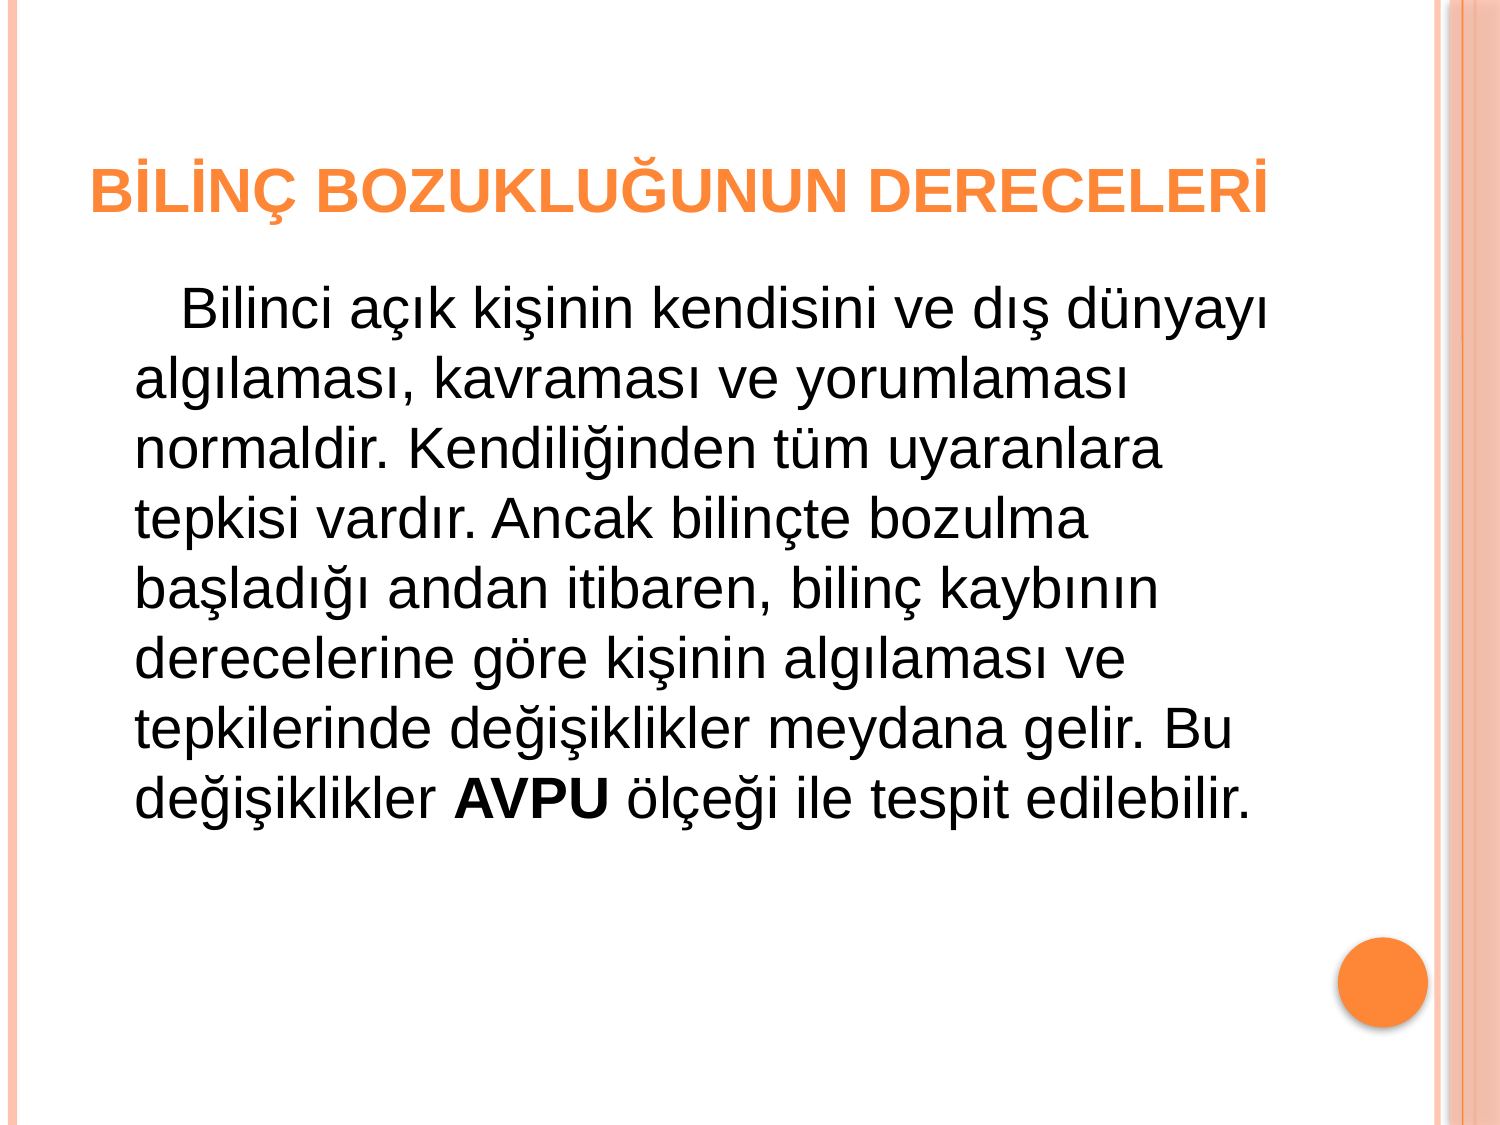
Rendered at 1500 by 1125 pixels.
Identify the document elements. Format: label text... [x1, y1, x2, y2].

title BİLİNÇ BOZUKLUĞUNUN DERECELERİ [75, 45, 1300, 233]
list Bilinci açık kişinin kendisini ve dış dünyayı algılaması, kavraması ve yorumlaması normaldir. Kendiliğinden tüm uyaranlara tepkisi vardır. Ancak bilinçte bozulma başladığı andan itibaren, bilinç kaybının derecelerine göre kişinin algılaması ve tepkilerinde değişiklikler meydana gelir. Bu değişiklikler AVPU ölçeği ile tespit edilebilir. [75, 262, 1300, 1062]
